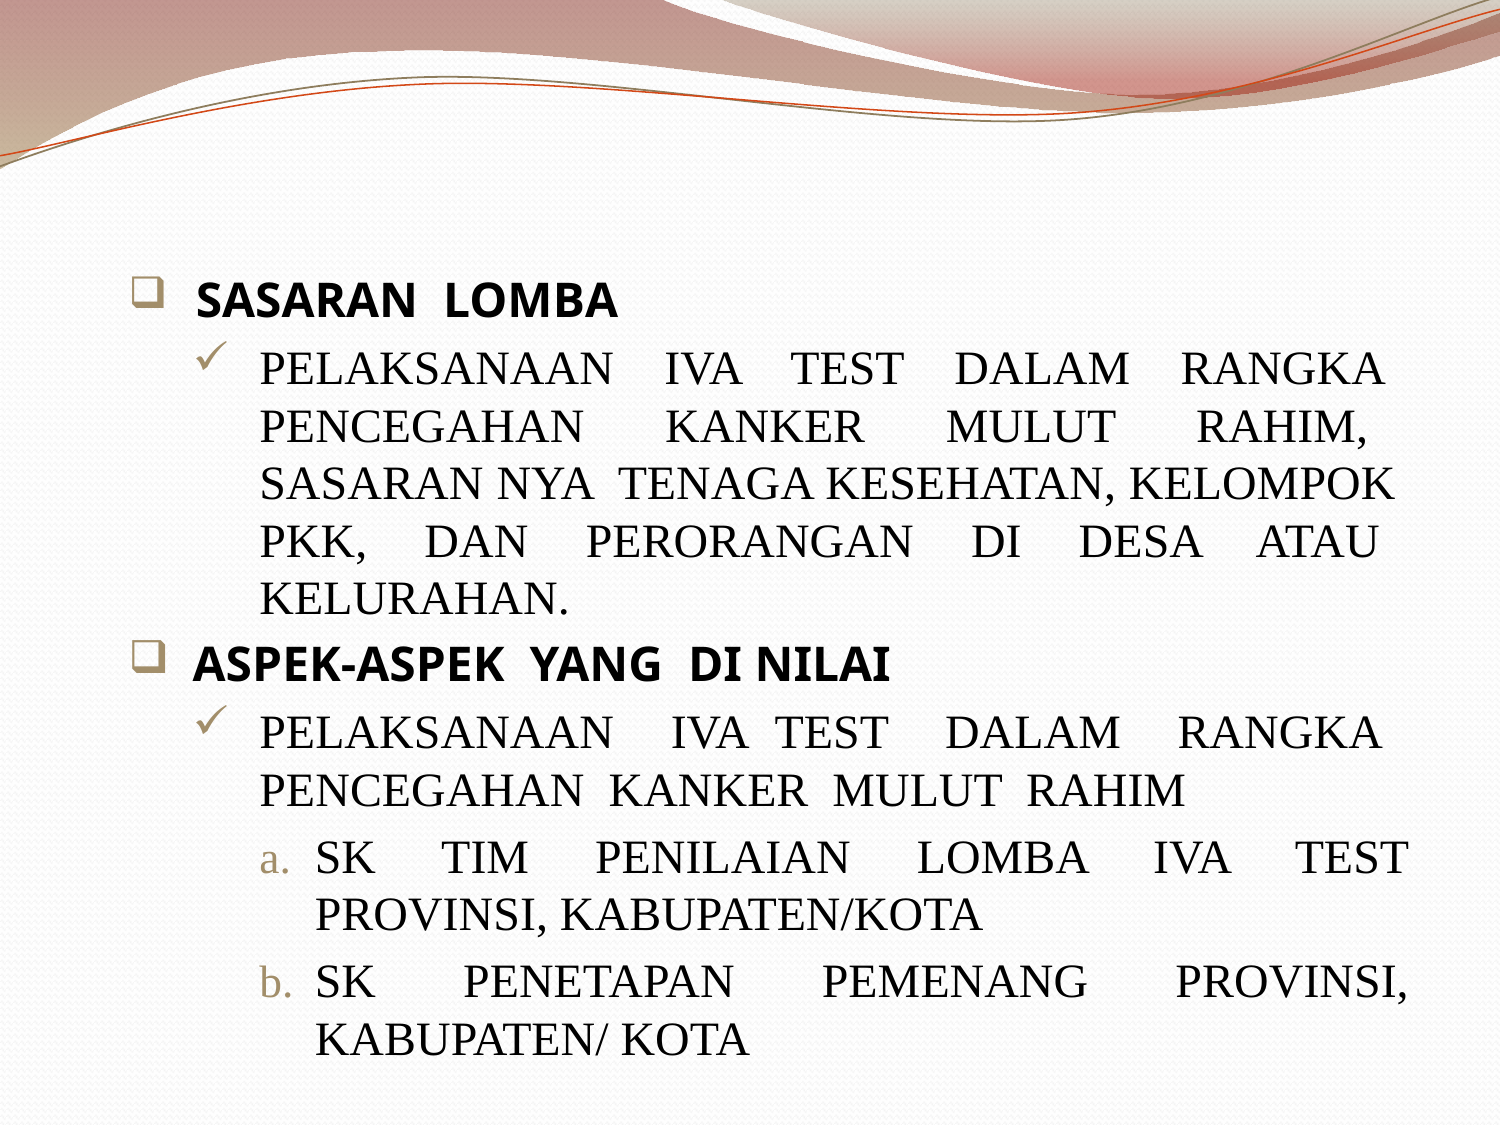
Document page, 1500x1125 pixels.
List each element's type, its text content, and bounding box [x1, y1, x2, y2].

list SASARAN LOMBA PELAKSANAAN IVA TEST DALAM RANGKA PENCEGAHAN KANKER MULUT RAHIM, SASARAN NYA TENAGA KESEHATAN, KELOMPOK PKK, DAN PERORANGAN DI DESA ATAU KELURAHAN. ASPEK-ASPEK YANG DI NILAI PELAKSANAAN IVA TEST DALAM RANGKA PENCEGAHAN KANKER MULUT RAHIM SK TIM PENILAIAN LOMBA IVA TEST PROVINSI, KABUPATEN/KOTA SK PENETAPAN PEMENANG PROVINSI, KABUPATEN/ KOTA [75, 262, 1425, 1100]
